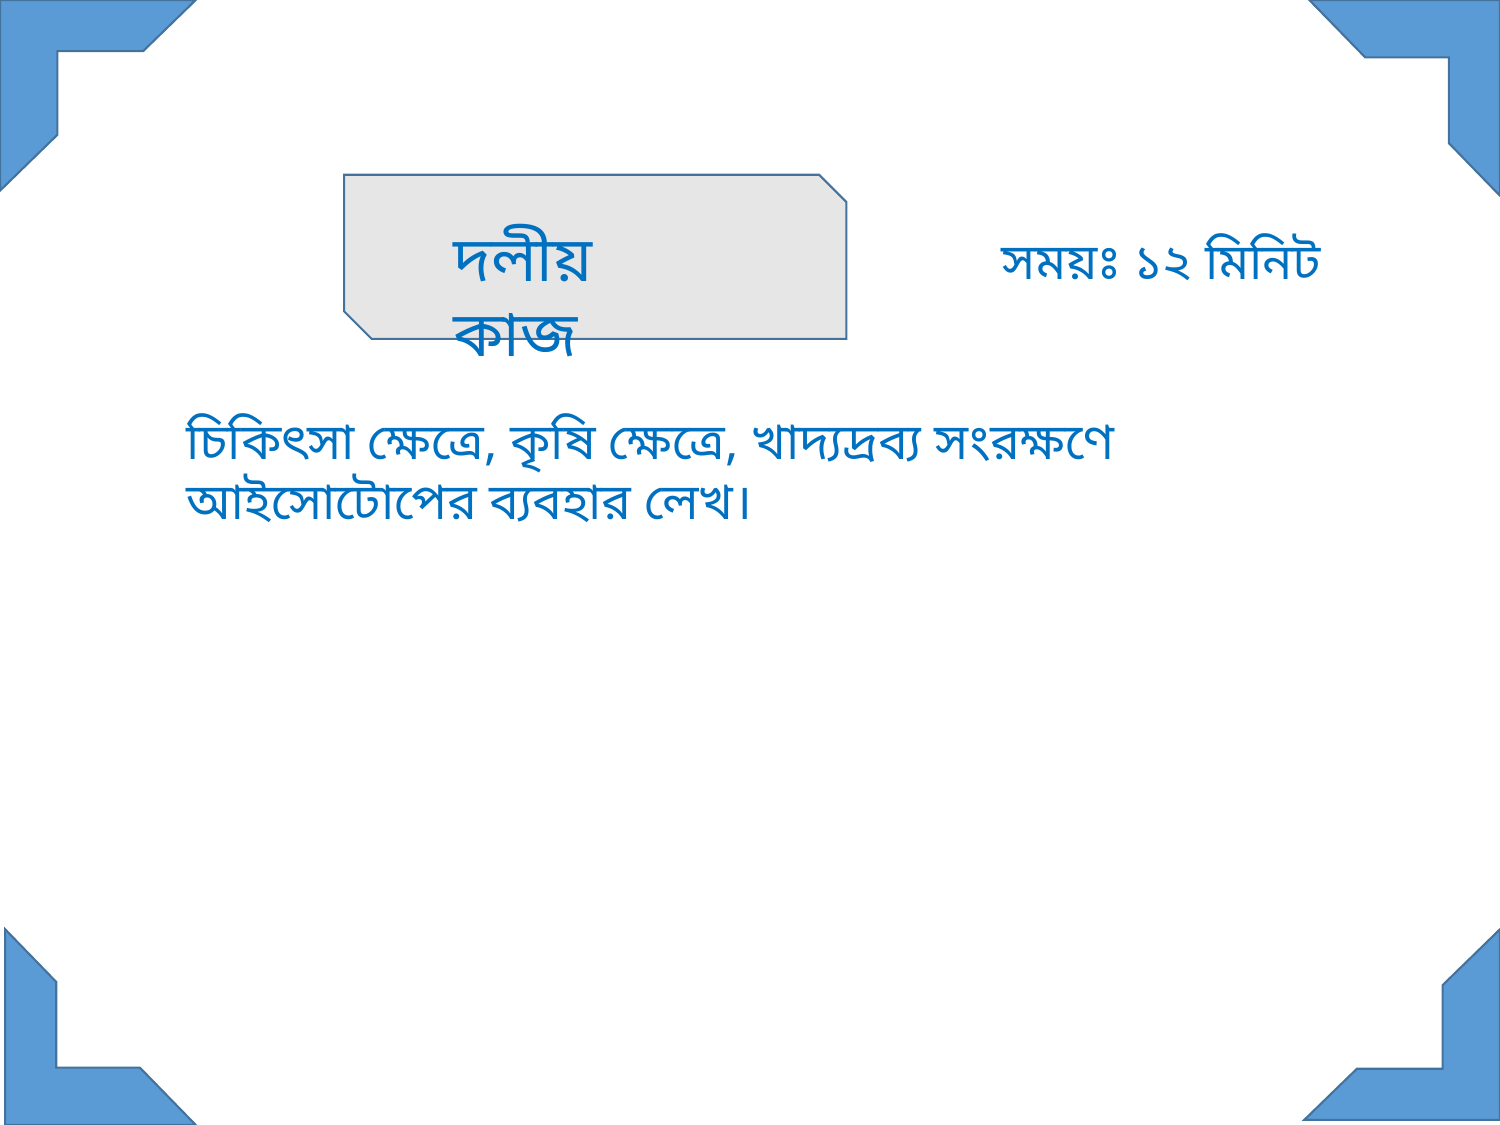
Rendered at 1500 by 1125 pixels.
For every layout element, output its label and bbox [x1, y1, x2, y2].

text_box [0, 0, 1500, 1125]
